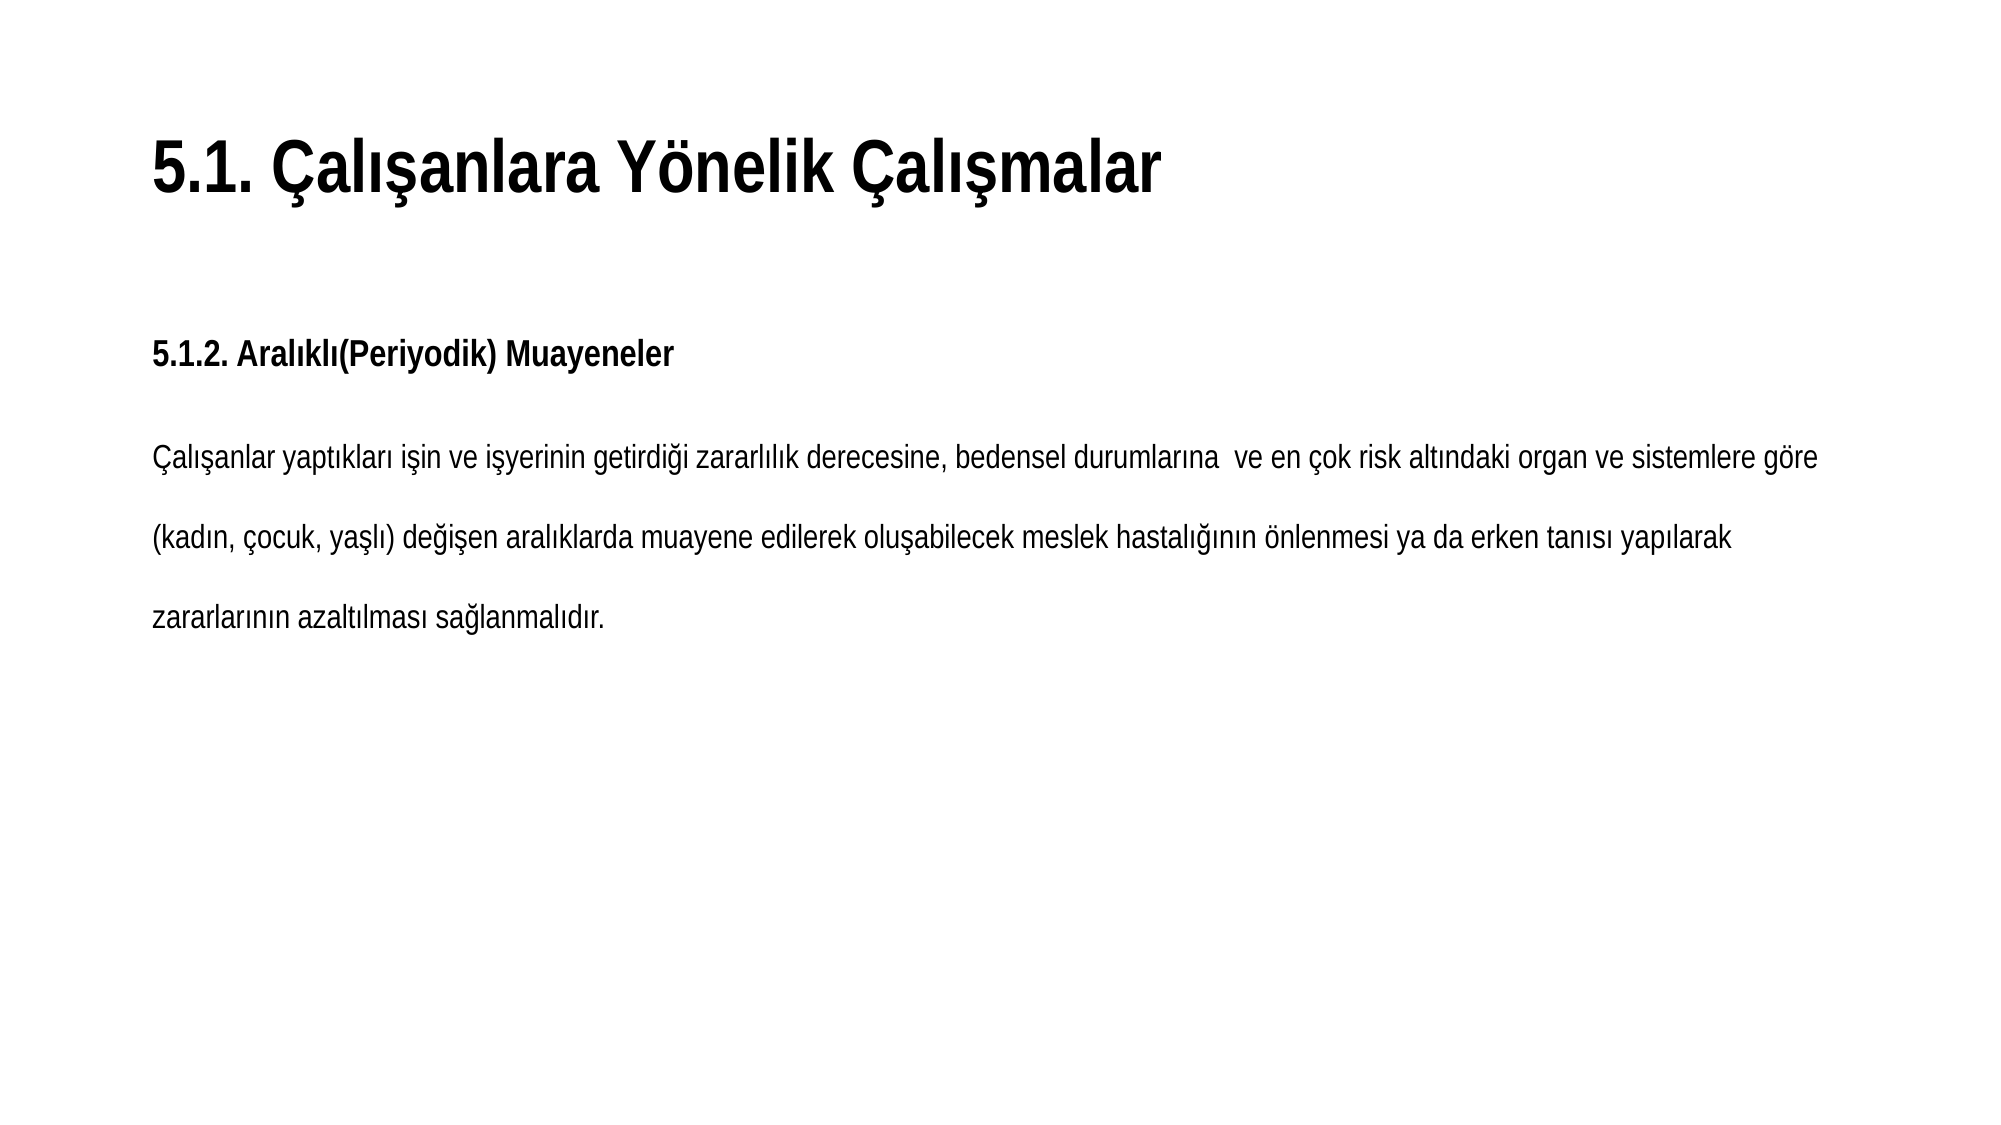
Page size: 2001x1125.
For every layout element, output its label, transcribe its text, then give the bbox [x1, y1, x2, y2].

title 5.1. Çalışanlara Yönelik Çalışmalar [137, 59, 1863, 278]
list 5.1.2. Aralıklı(Periyodik) Muayeneler Çalışanlar yaptıkları işin ve işyerinin getirdiği zararlılık derecesine, bedensel durumlarına ve en çok risk altındaki organ ve sistemlere göre (kadın, çocuk, yaşlı) değişen aralıklarda muayene edilerek oluşabilecek meslek hastalığının önlenmesi ya da erken tanısı yapılarak zararlarının azaltılması sağlanmalıdır. [137, 299, 1863, 1074]
